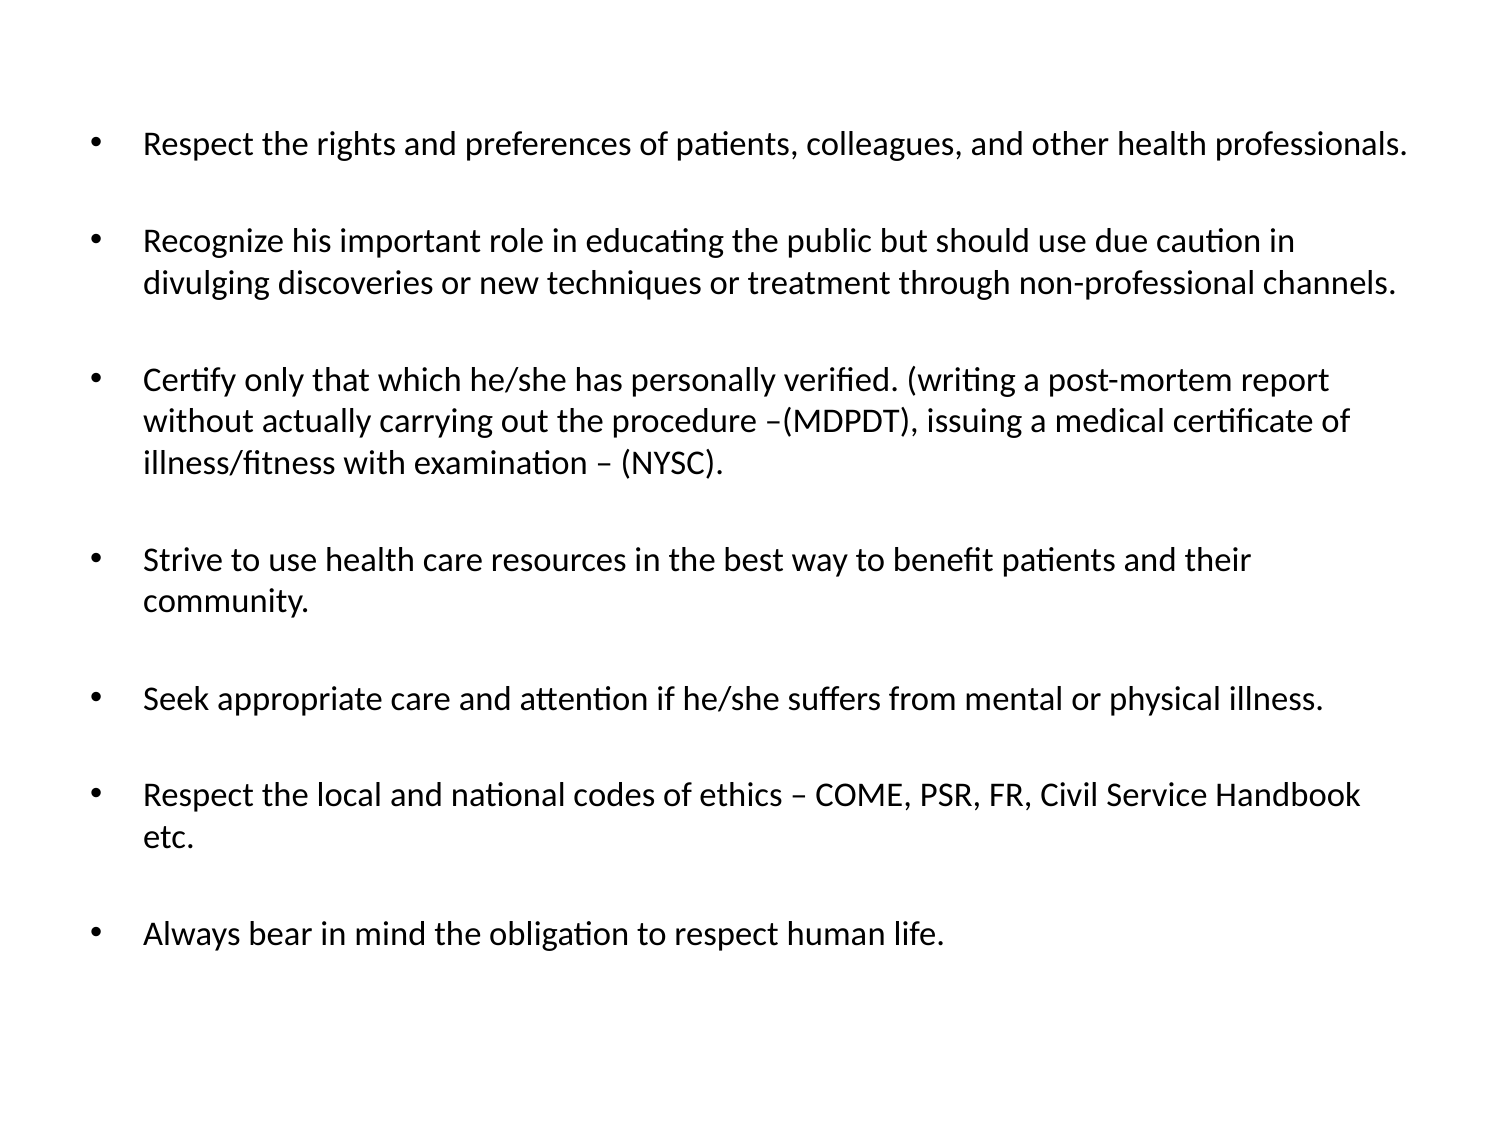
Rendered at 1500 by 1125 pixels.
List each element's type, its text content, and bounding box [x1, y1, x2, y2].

list Respect the rights and preferences of patients, colleagues, and other health professionals. Recognize his important role in educating the public but should use due caution in divulging discoveries or new techniques or treatment through non-professional channels. Certify only that which he/she has personally verified. (writing a post-mortem report without actually carrying out the procedure –(MDPDT), issuing a medical certificate of illness/fitness with examination – (NYSC). Strive to use health care resources in the best way to benefit patients and their community. Seek appropriate care and attention if he/she suffers from mental or physical illness. Respect the local and national codes of ethics – COME, PSR, FR, Civil Service Handbook etc. Always bear in mind the obligation to respect human life. [75, 113, 1425, 1005]
